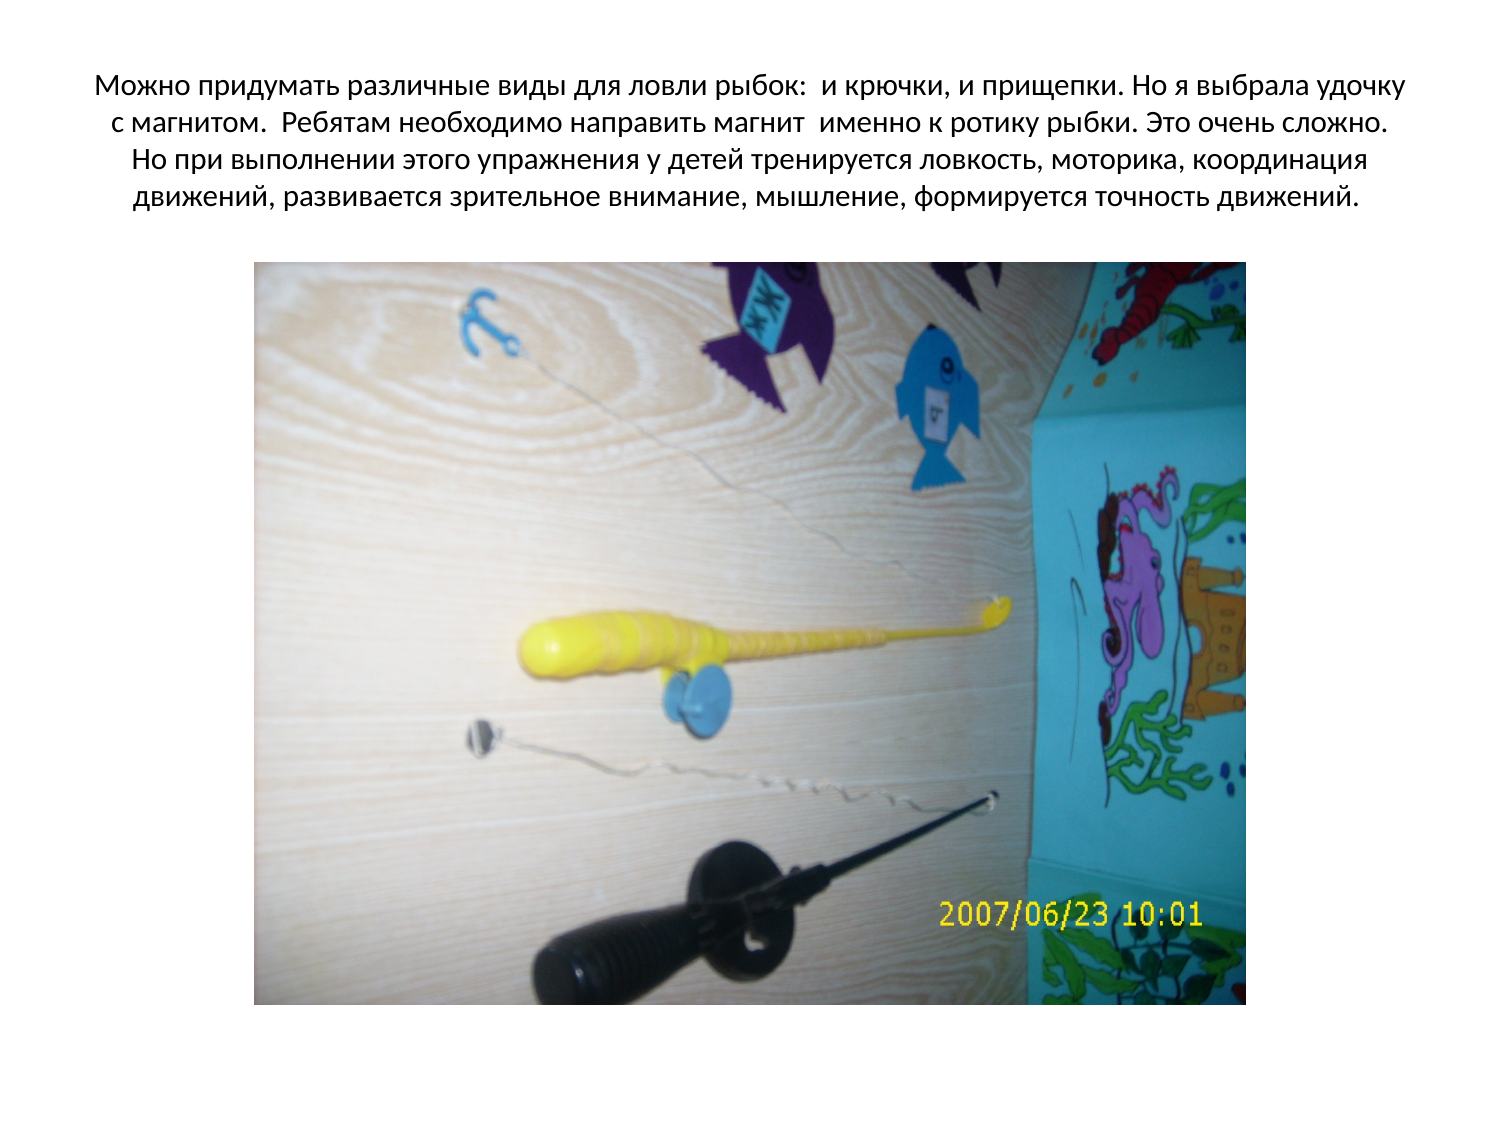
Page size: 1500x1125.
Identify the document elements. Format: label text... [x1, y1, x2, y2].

title Можно придумать различные виды для ловли рыбок: и крючки, и прищепки. Но я выбрала удочку с магнитом. Ребятам необходимо направить магнит именно к ротику рыбки. Это очень сложно. Но при выполнении этого упражнения у детей тренируется ловкость, моторика, координация движений, развивается зрительное внимание, мышление, формируется точность движений. [75, 45, 1425, 233]
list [253, 262, 1247, 1006]
